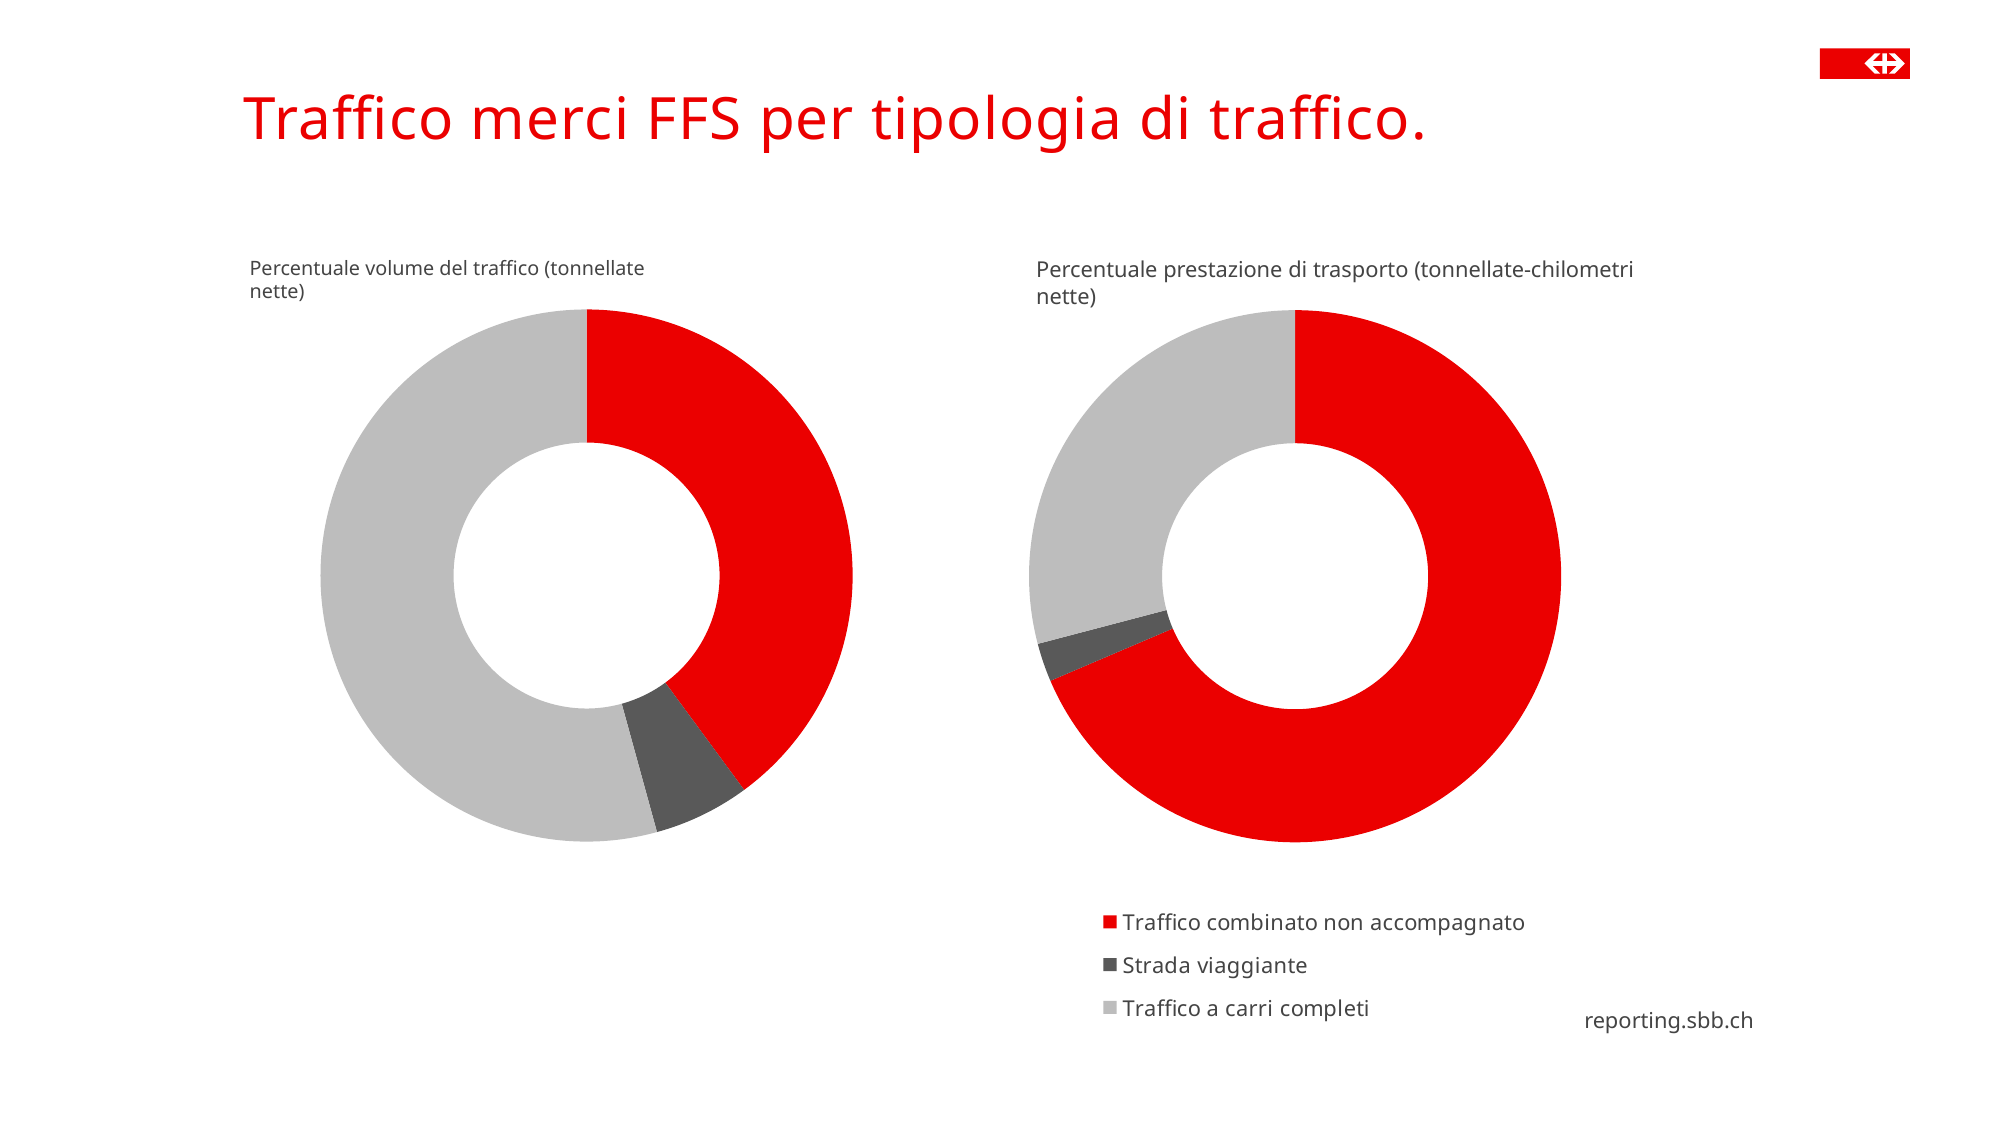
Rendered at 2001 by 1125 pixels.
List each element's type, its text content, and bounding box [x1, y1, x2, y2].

chart [999, 278, 1869, 1125]
text_box Percentuale prestazione di trasporto (tonnellate-chilometri nette) [1030, 250, 1678, 278]
chart [239, 229, 918, 1097]
title Traffico merci FFS per tipologia di traffico. [244, 80, 1757, 220]
